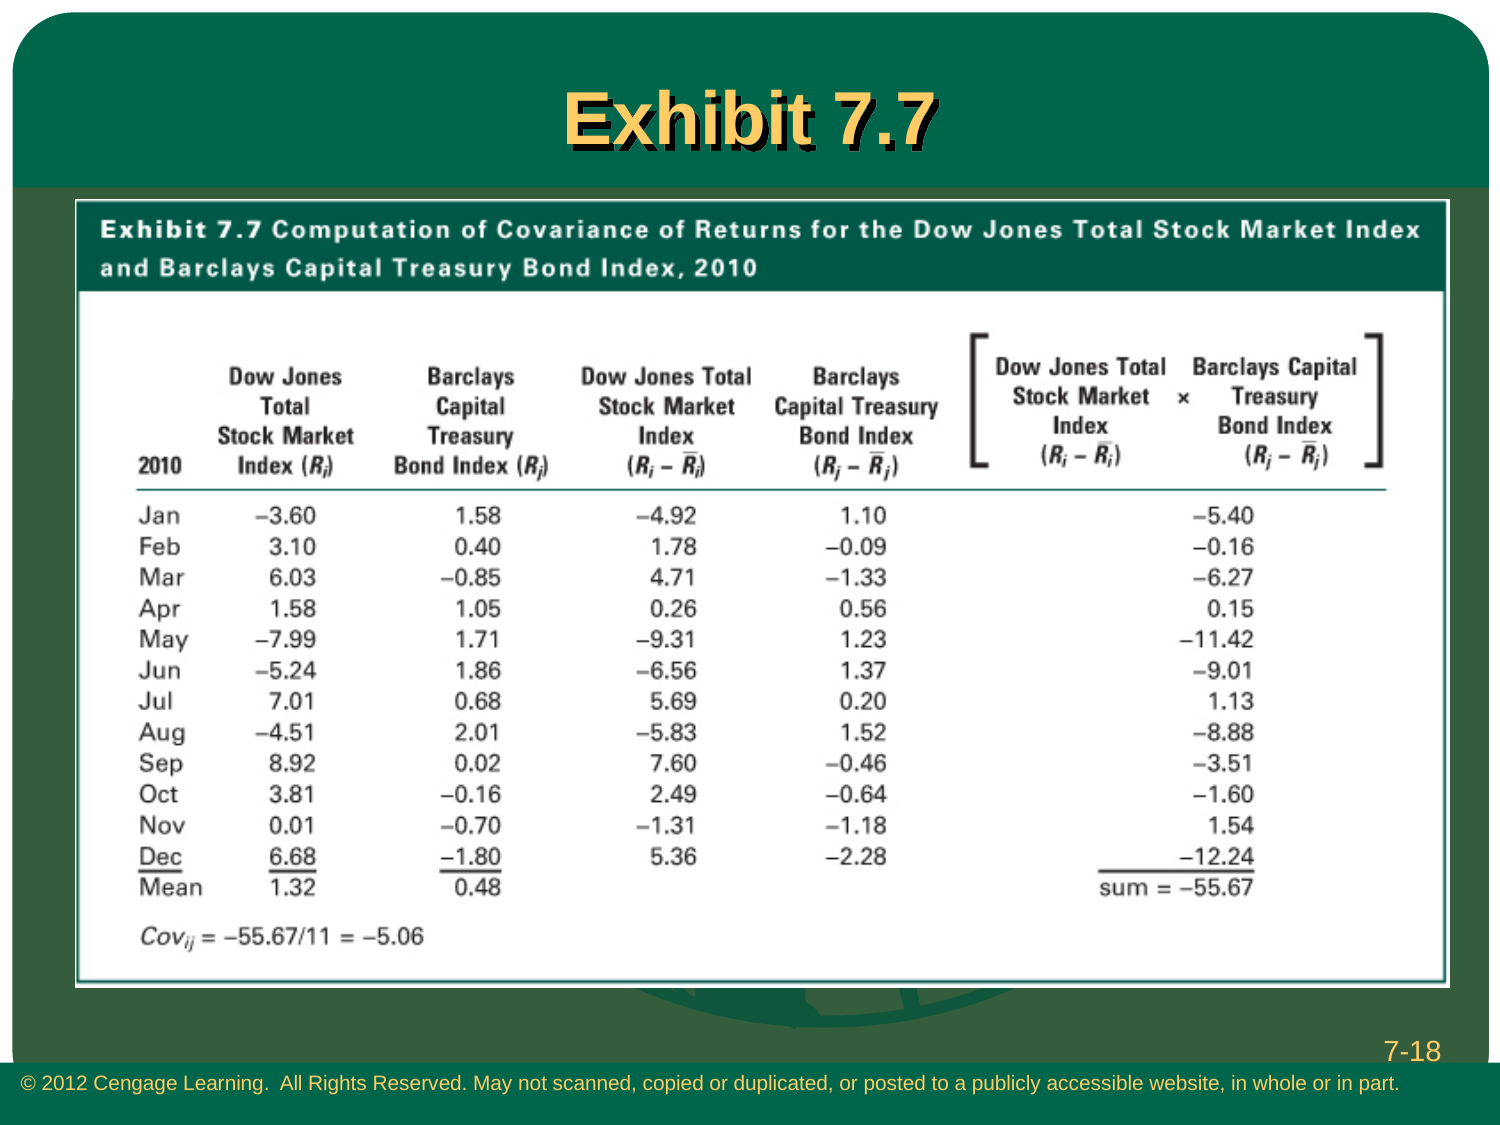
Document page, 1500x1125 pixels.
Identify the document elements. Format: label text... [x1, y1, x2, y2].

title Exhibit 7.7 [75, 37, 1425, 193]
picture [74, 199, 1451, 989]
slide_number 7-18 [1325, 1025, 1500, 1088]
footer © 2012 Cengage Learning. All Rights Reserved. May not scanned, copied or duplicated, or posted to a publicly accessible website, in whole or in part. [0, 1062, 1500, 1125]
